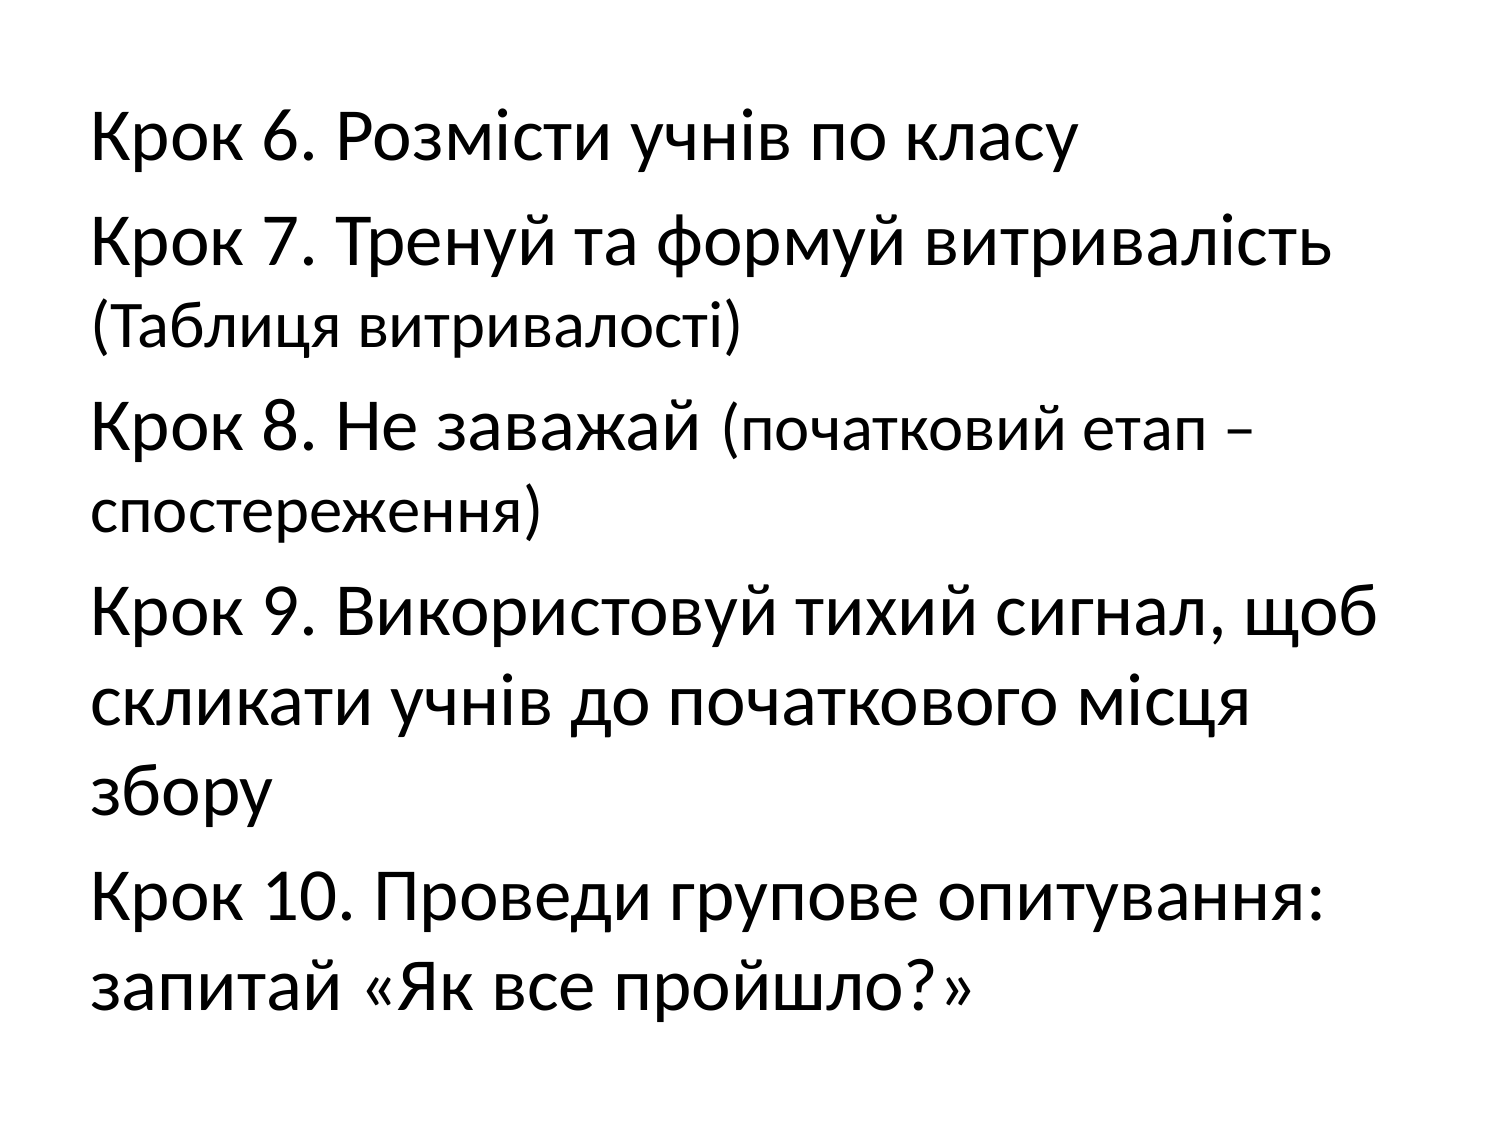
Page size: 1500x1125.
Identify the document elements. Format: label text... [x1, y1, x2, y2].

list Крок 6. Розмісти учнів по класу Крок 7. Тренуй та формуй витривалість (Таблиця витривалості) Крок 8. Не заважай (початковий етап – спостереження) Крок 9. Використовуй тихий сигнал, щоб скликати учнів до початкового місця збору Крок 10. Проведи групове опитування: запитай «Як все пройшло?» [75, 78, 1425, 1005]
